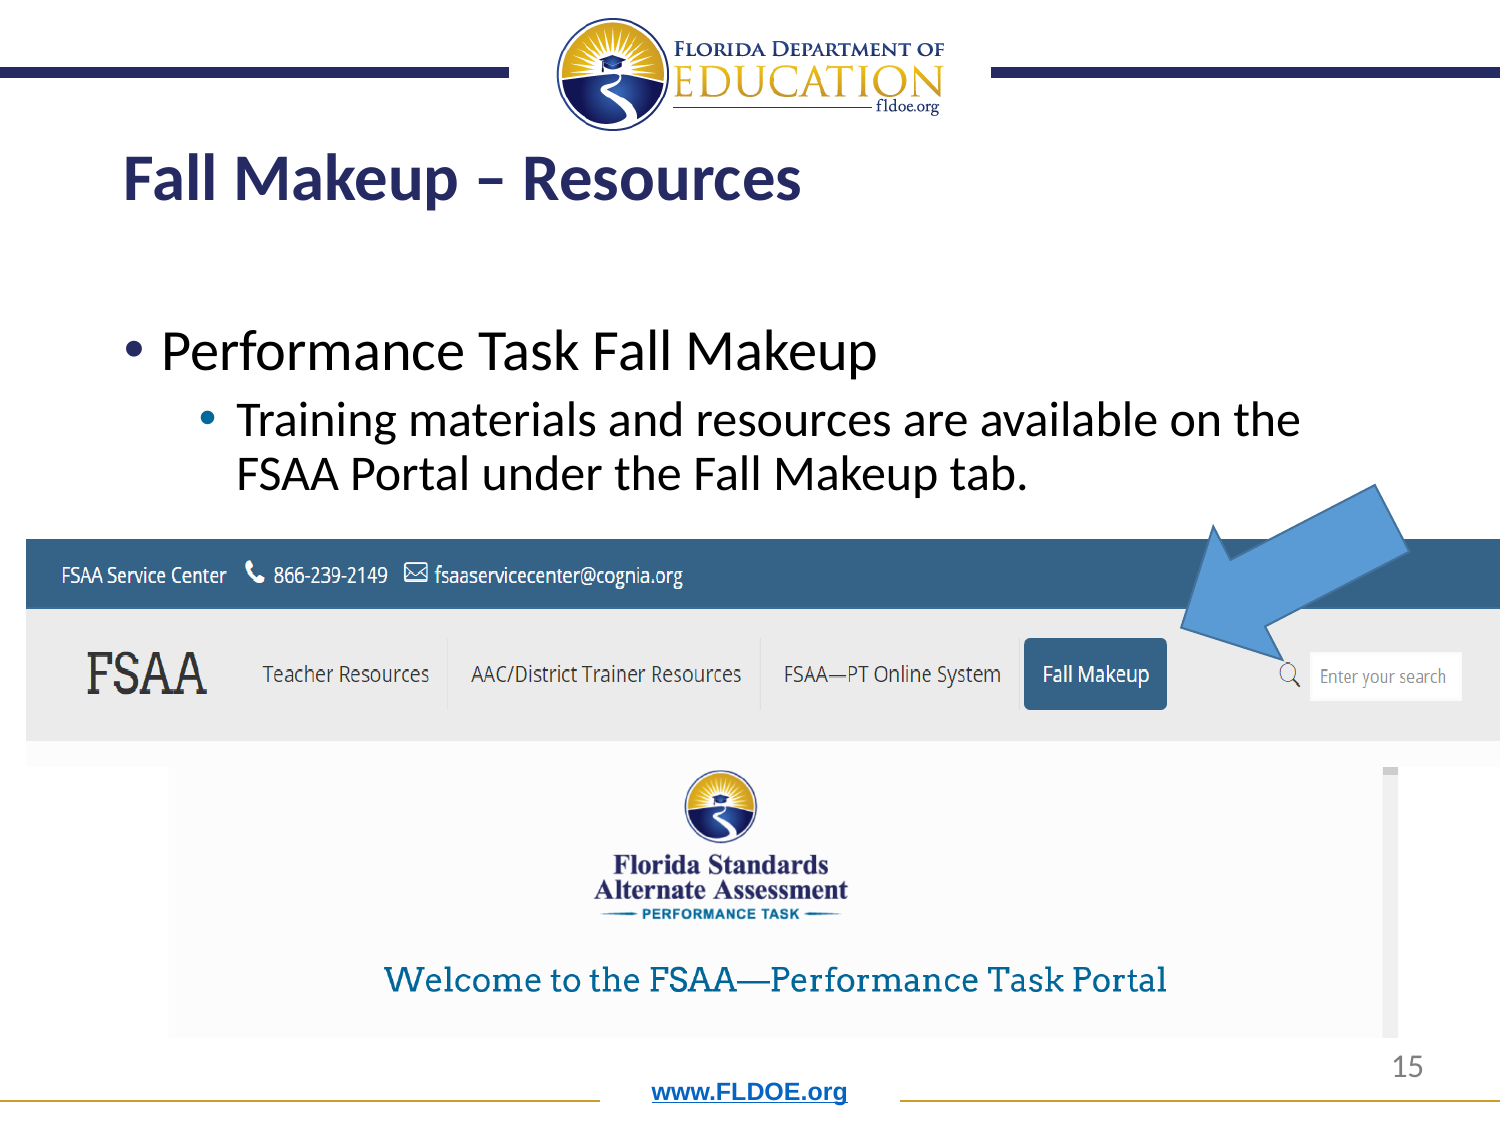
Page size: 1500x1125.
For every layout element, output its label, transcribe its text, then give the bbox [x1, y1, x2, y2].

list Performance Task Fall Makeup Training materials and resources are available on the FSAA Portal under the Fall Makeup tab. [108, 312, 1403, 497]
picture [538, 3, 962, 92]
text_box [26, 497, 1500, 1038]
title Fall Makeup – Resources [108, 92, 1403, 223]
